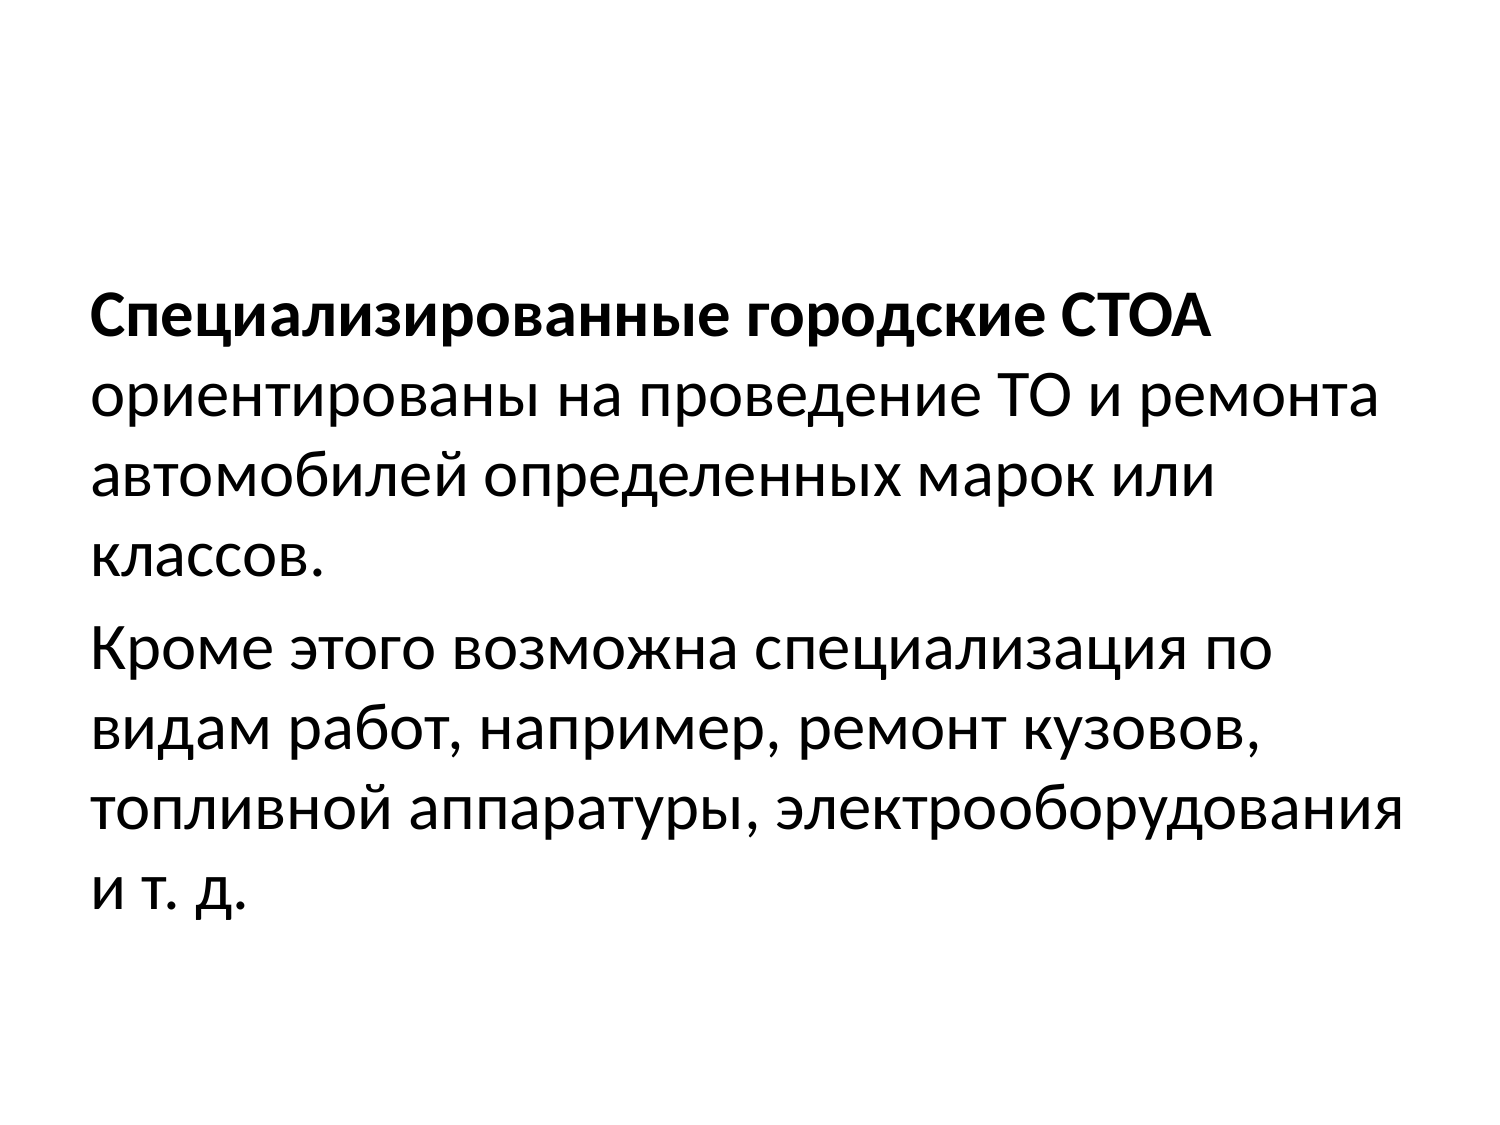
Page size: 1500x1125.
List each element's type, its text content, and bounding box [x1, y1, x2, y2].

list Специализированные городские СТОА ориентированы на проведение ТО и ремонта автомобилей определенных марок или классов. Кроме этого возможна специализация по видам работ, например, ремонт кузовов, топливной аппаратуры, электрооборудования и т. д. [75, 262, 1425, 1005]
